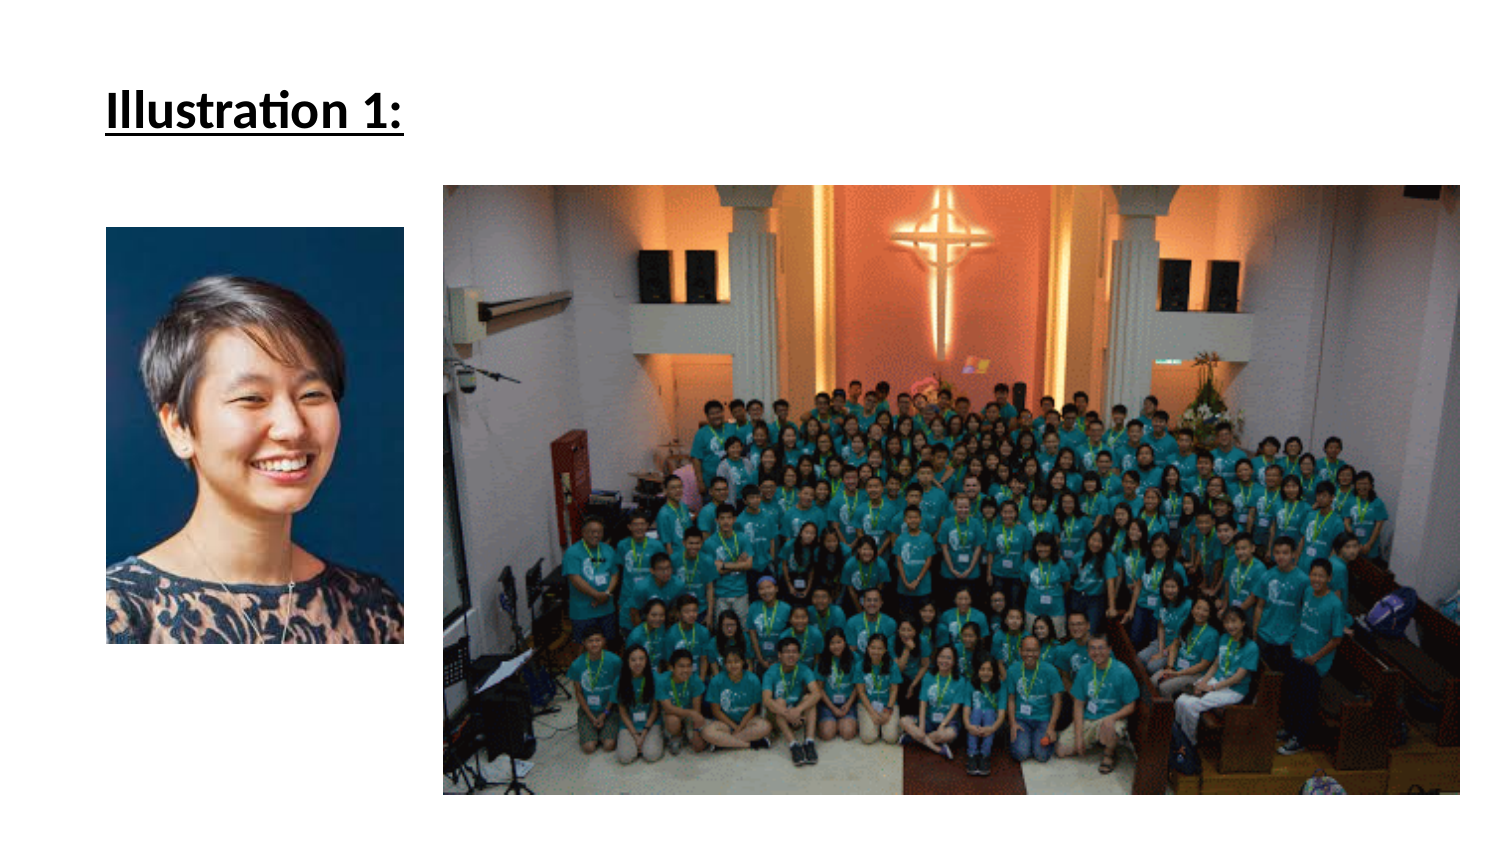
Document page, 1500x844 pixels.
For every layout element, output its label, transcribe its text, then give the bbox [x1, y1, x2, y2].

picture [106, 227, 404, 644]
text_box Illustration 1: [90, 67, 420, 148]
picture [443, 185, 1460, 796]
